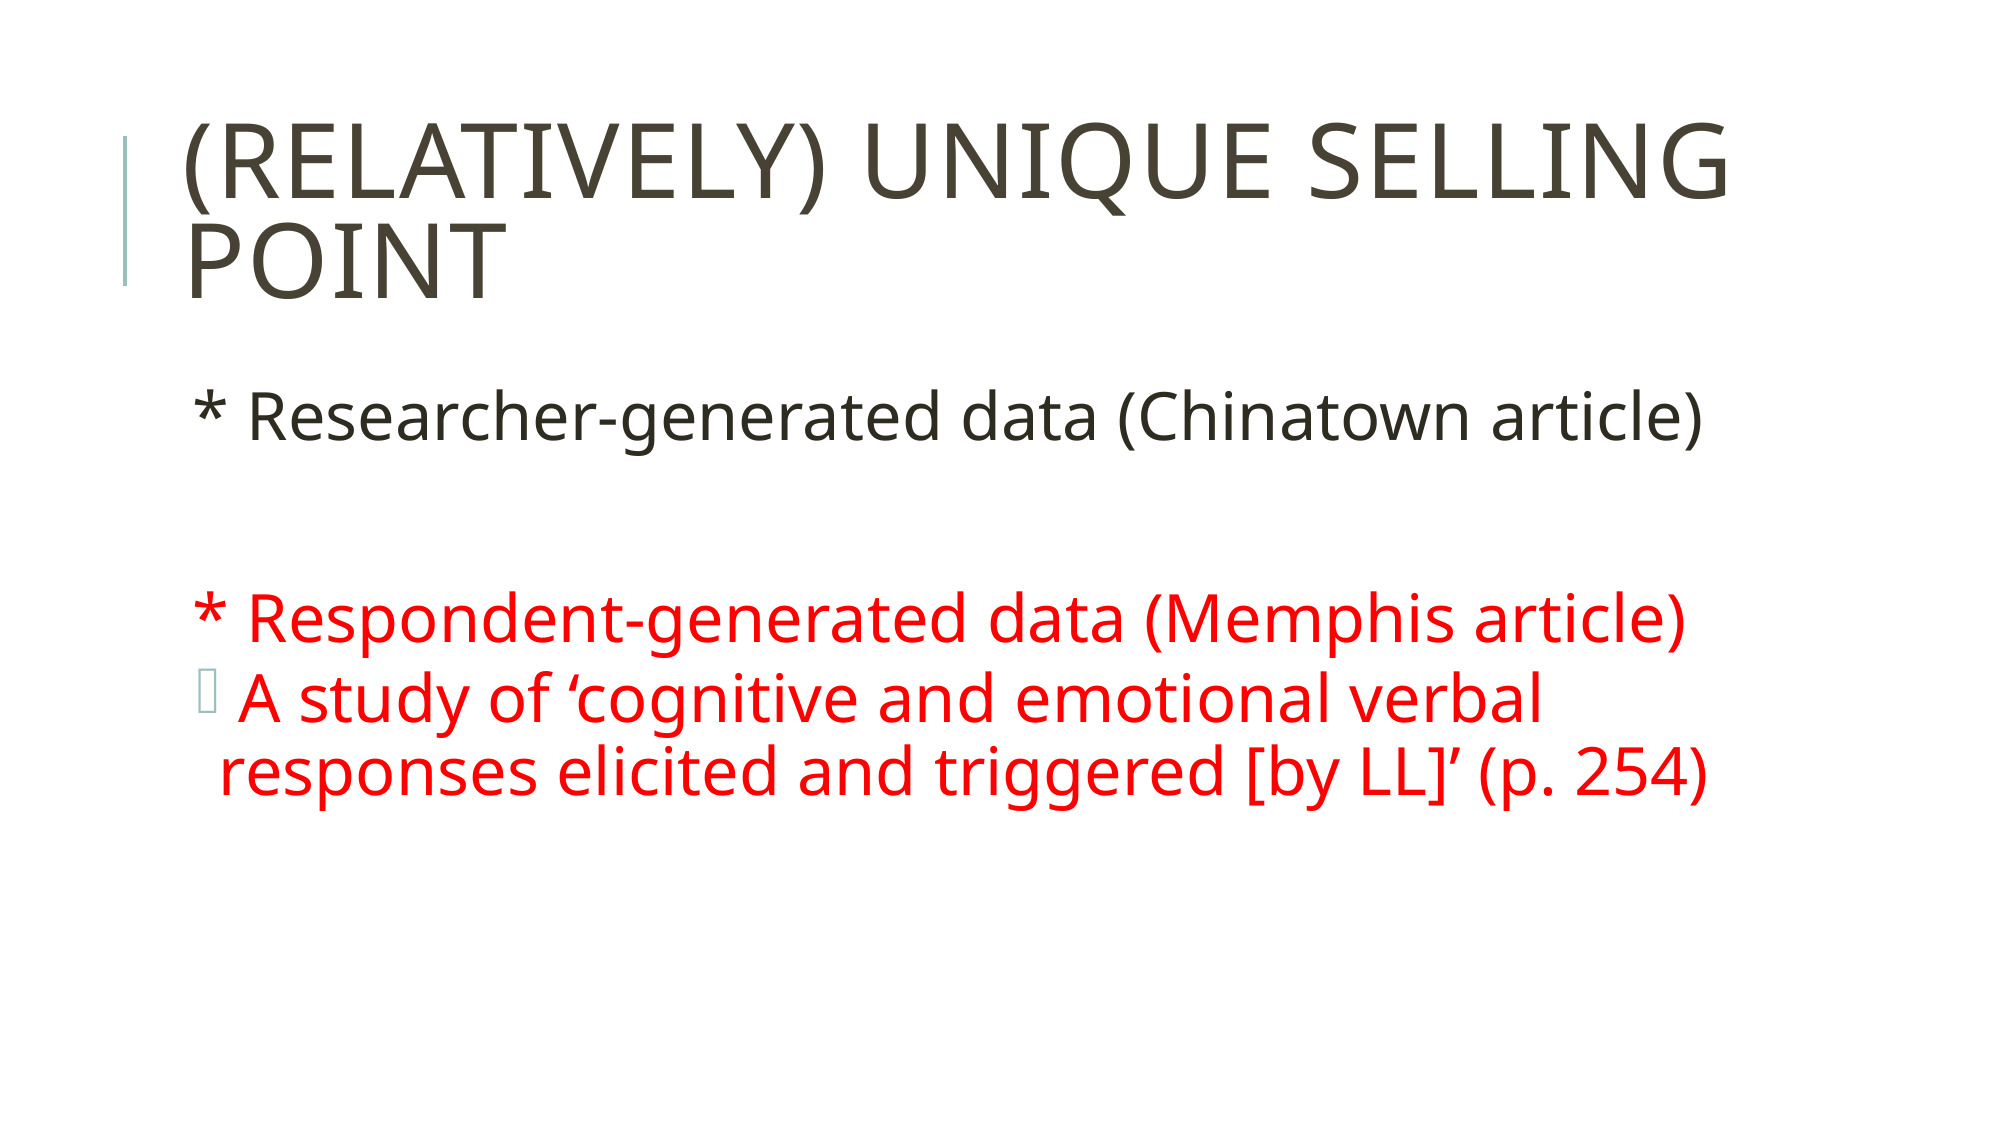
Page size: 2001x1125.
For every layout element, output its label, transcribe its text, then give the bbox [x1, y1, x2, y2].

list * Researcher-generated data (Chinatown article) * Respondent-generated data (Memphis article) A study of ‘cognitive and emotional verbal responses elicited and triggered [by LL]’ (p. 254) [168, 375, 1763, 1035]
title (relatively) unique selling point [168, 96, 1763, 342]
